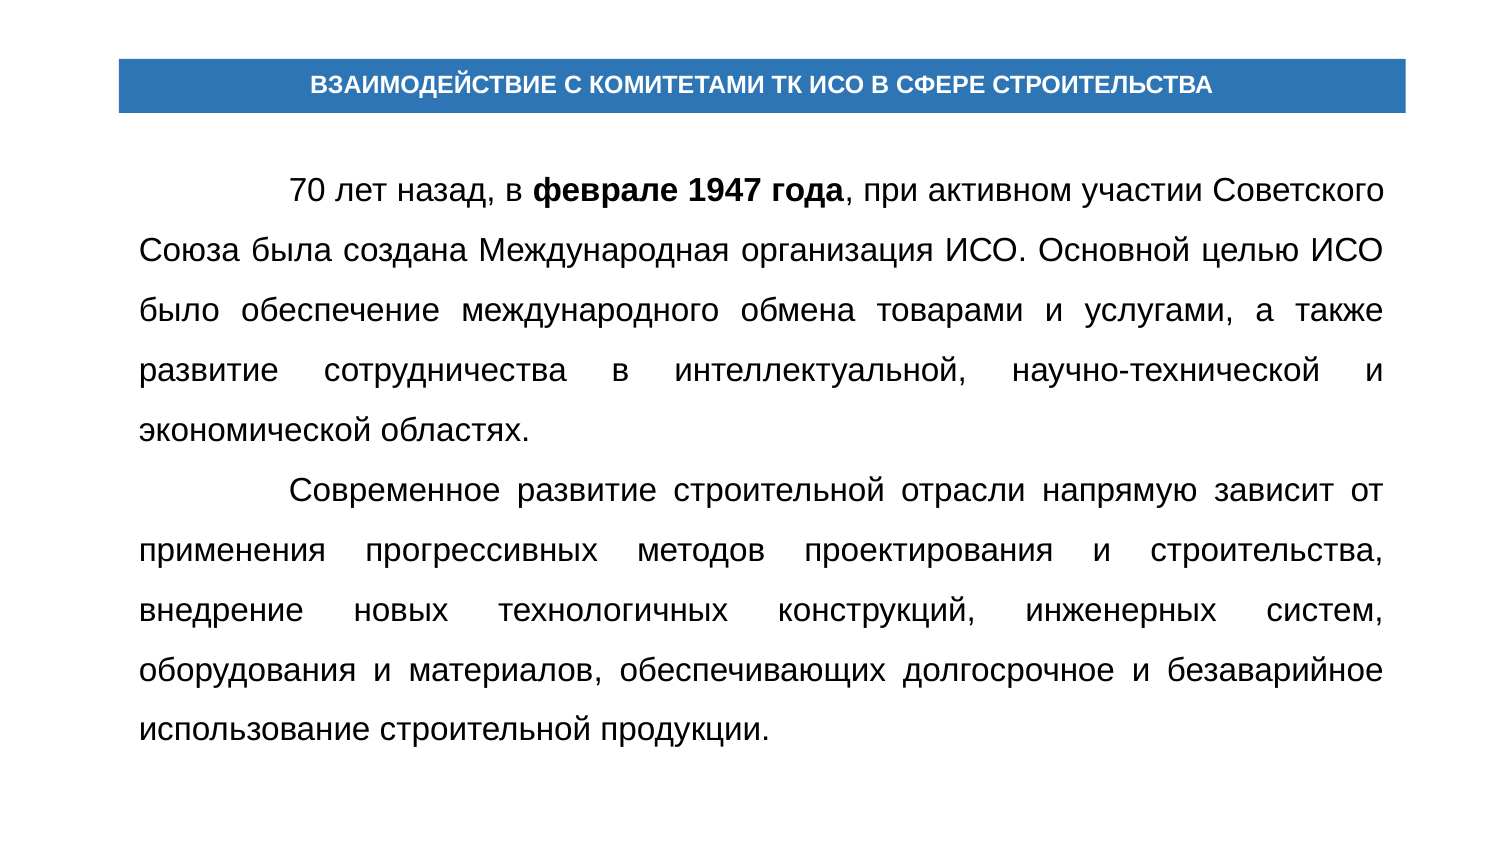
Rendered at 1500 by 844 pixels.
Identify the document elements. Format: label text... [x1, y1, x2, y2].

title ВЗАИМОДЕЙСТВИЕ С КОМИТЕТАМИ ТК ИСО В СФЕРЕ СТРОИТЕЛЬСТВА [118, 58, 1406, 113]
text_box 70 лет назад, в феврале 1947 года, при активном участии Советского Союза была создана Международная организация ИСО. Основной целью ИСО было обеспечение международного обмена товарами и услугами, а также развитие сотрудничества в интеллектуальной, научно-технической и экономической областях. Современное развитие строительной отрасли напрямую зависит от применения прогрессивных методов проектирования и строительства, внедрение новых технологичных конструкций, инженерных систем, оборудования и материалов, обеспечивающих долгосрочное и безаварийное использование строительной продукции. [127, 135, 1397, 754]
